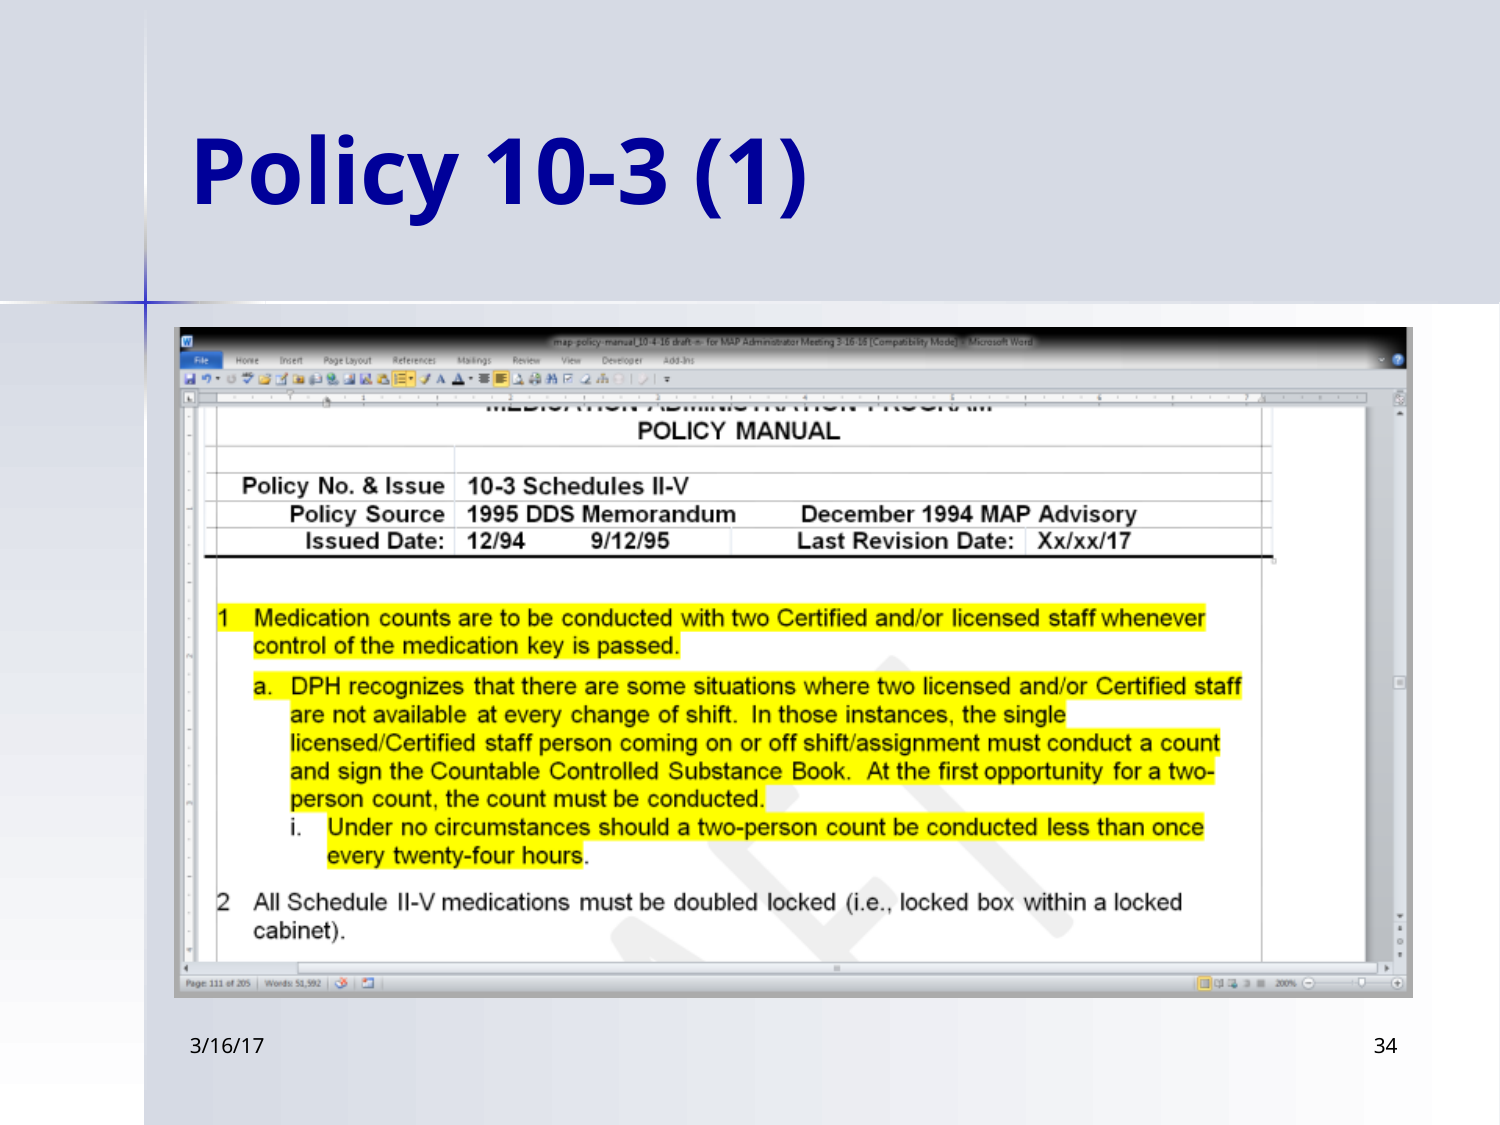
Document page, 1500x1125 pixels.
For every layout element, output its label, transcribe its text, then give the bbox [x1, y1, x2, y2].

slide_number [174, 1025, 488, 1100]
title Policy 10-3 (1) [174, 50, 1413, 285]
slide_number 34 [1100, 1025, 1413, 1100]
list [174, 326, 1413, 999]
